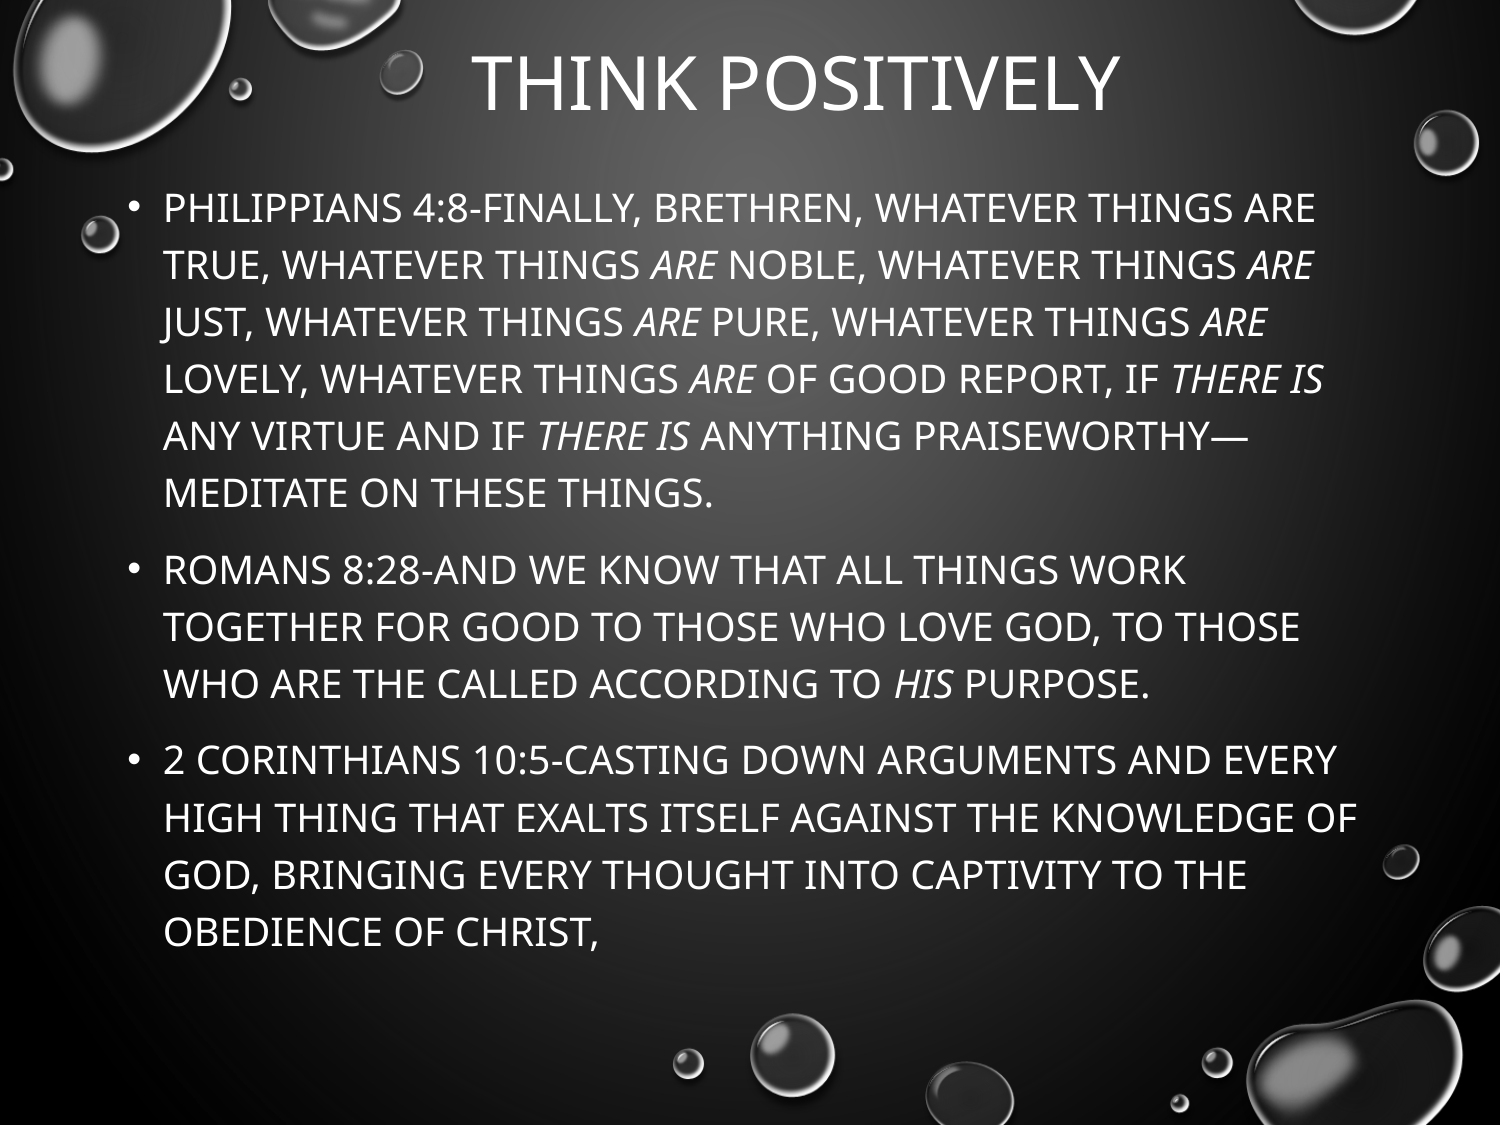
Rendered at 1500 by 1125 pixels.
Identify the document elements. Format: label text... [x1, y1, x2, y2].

list Philippians 4:8-Finally, brethren, whatever things are true, whatever things are noble, whatever things are just, whatever things are pure, whatever things are lovely, whatever things are of good report, if there is any virtue and if there is anything praiseworthy—meditate on these things. Romans 8:28-And we know that all things work together for good to those who love God, to those who are the called according to His purpose. 2 Corinthians 10:5-casting down arguments and every high thing that exalts itself against the knowledge of God, bringing every thought into captivity to the obedience of Christ, [112, 165, 1388, 969]
title Think Positively [456, 7, 1500, 166]
picture [0, 0, 1500, 1125]
